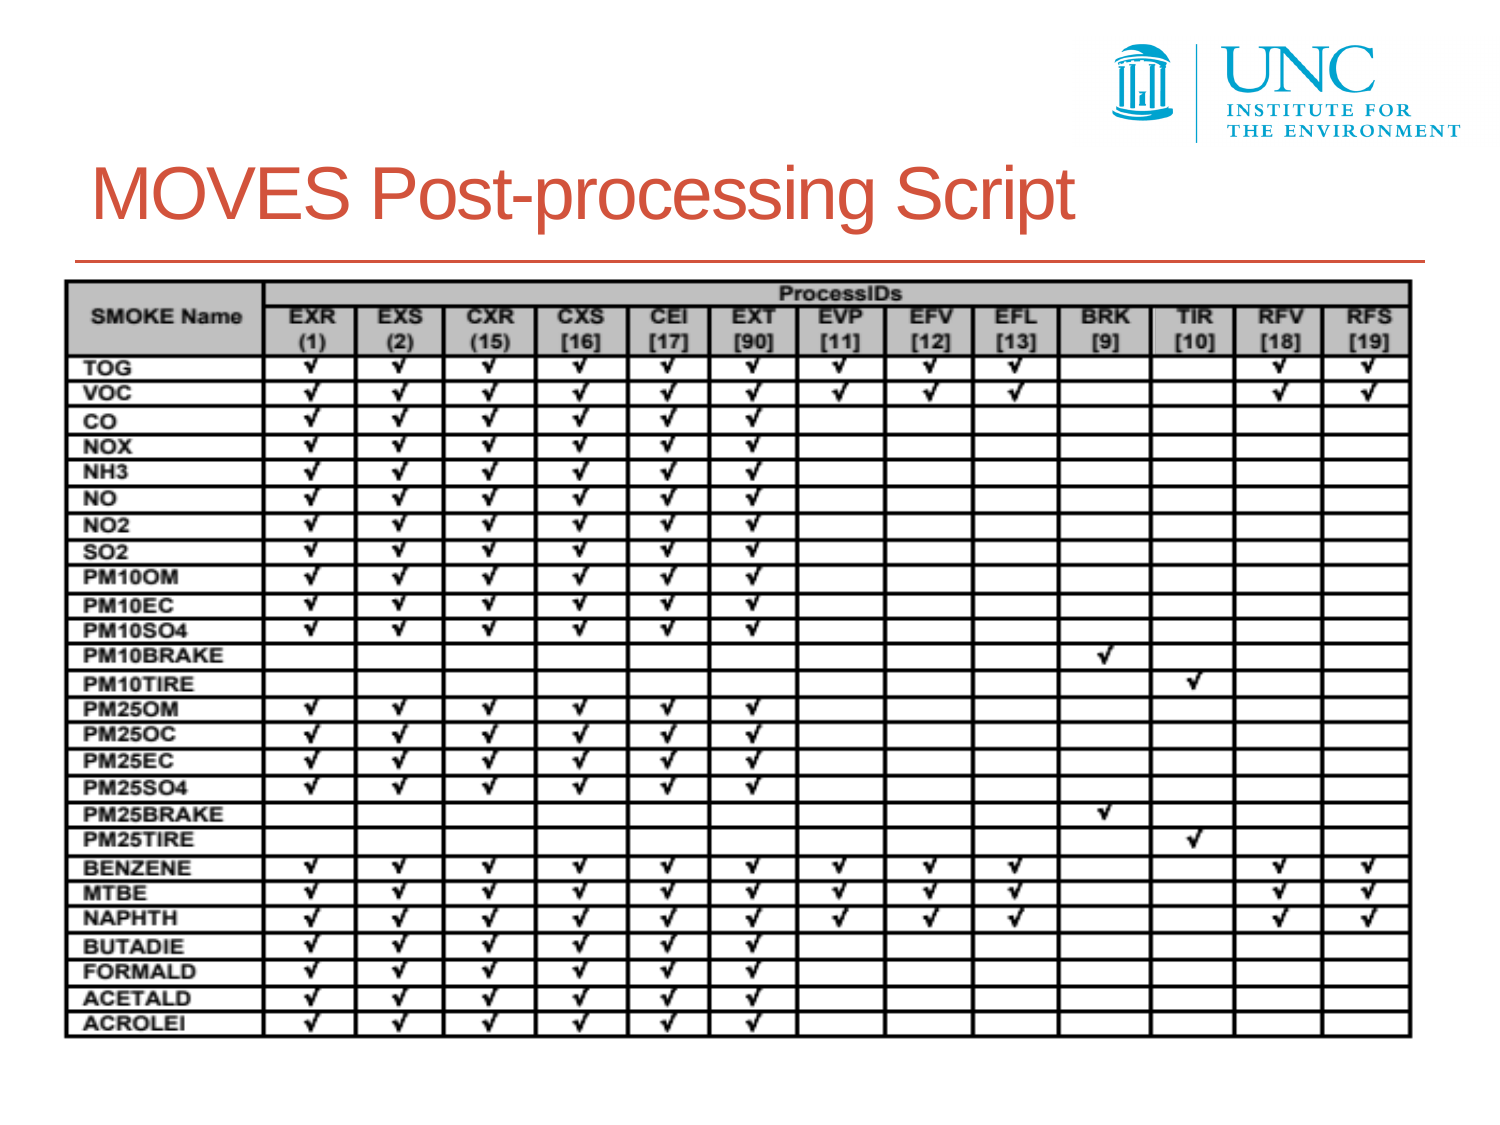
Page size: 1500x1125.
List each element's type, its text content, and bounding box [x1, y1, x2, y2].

picture [1072, 36, 1500, 147]
title MOVES Post-processing Script [75, 129, 1425, 250]
picture [52, 278, 1426, 1073]
